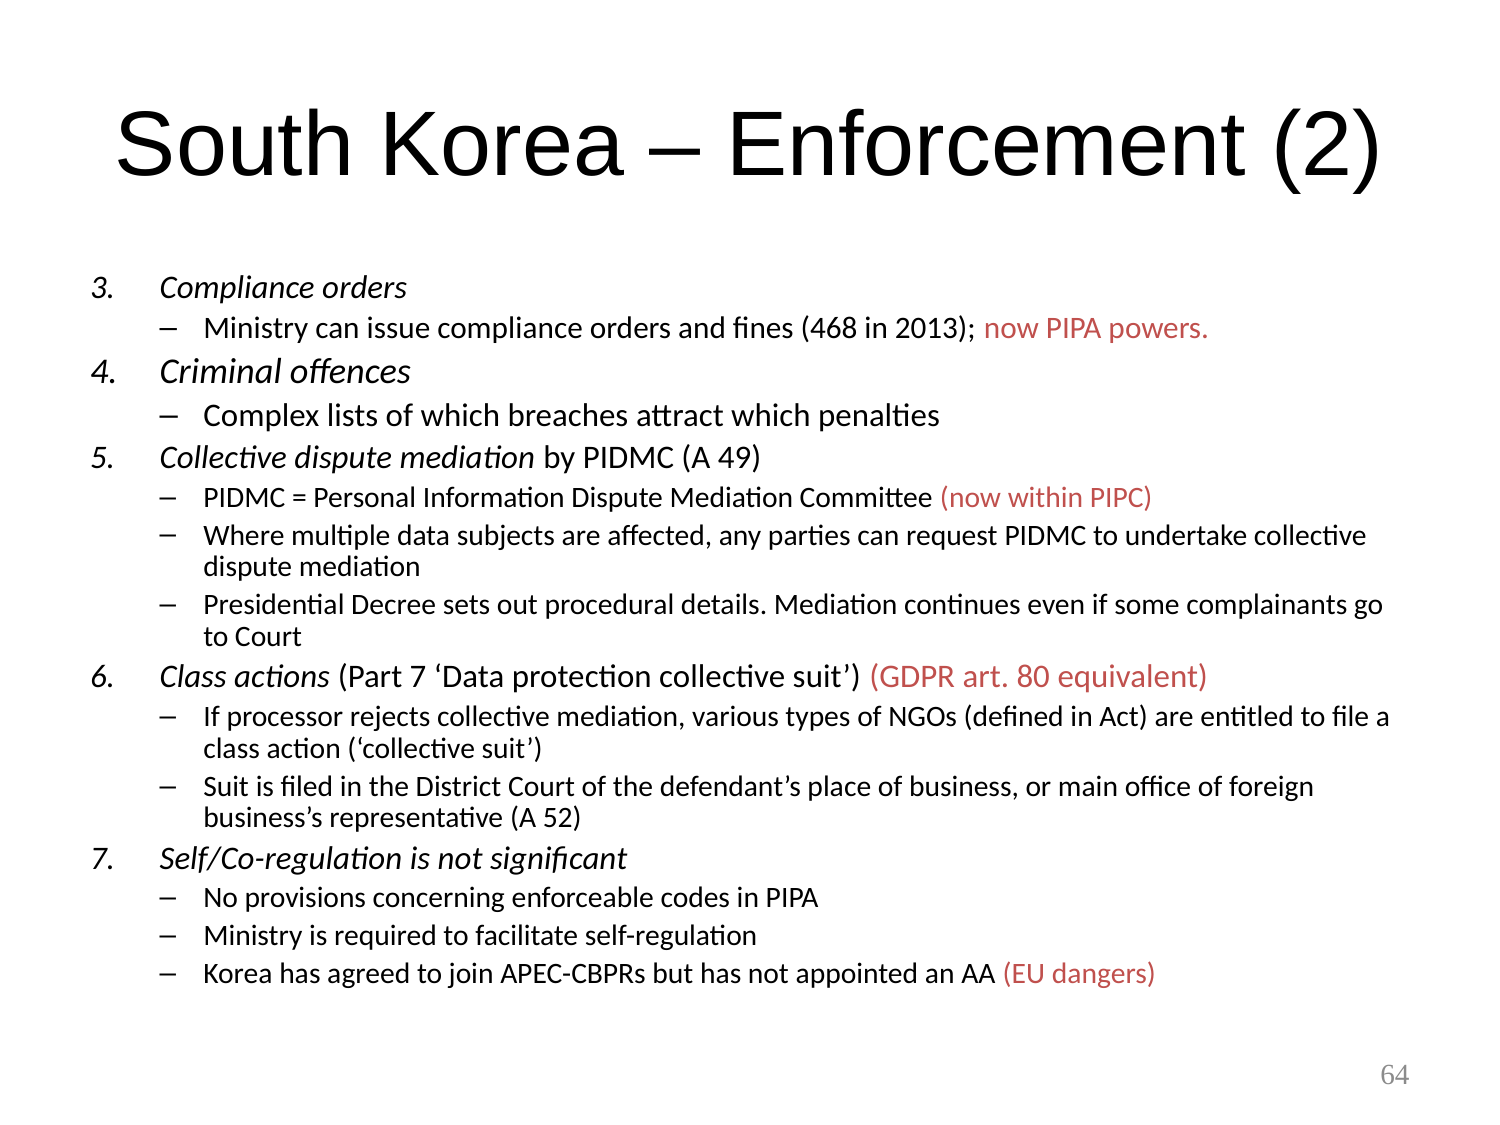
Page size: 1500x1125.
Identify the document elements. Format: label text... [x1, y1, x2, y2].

title South Korea – Enforcement (2) [75, 45, 1425, 233]
slide_number 64 [1074, 1042, 1425, 1103]
list Compliance orders Ministry can issue compliance orders and fines (468 in 2013); now PIPA powers. Criminal offences Complex lists of which breaches attract which penalties Collective dispute mediation by PIDMC (A 49) PIDMC = Personal Information Dispute Mediation Committee (now within PIPC) Where multiple data subjects are affected, any parties can request PIDMC to undertake collective dispute mediation Presidential Decree sets out procedural details. Mediation continues even if some complainants go to Court Class actions (Part 7 ‘Data protection collective suit’) (GDPR art. 80 equivalent) If processor rejects collective mediation, various types of NGOs (defined in Act) are entitled to file a class action (‘collective suit’) Suit is filed in the District Court of the defendant’s place of business, or main office of foreign business’s representative (A 52) Self/Co-regulation is not significant No provisions concerning enforceable codes in PIPA Ministry is required to facilitate self-regulation Korea has agreed to join APEC-CBPRs but has not appointed an AA (EU dangers) [75, 262, 1425, 1005]
